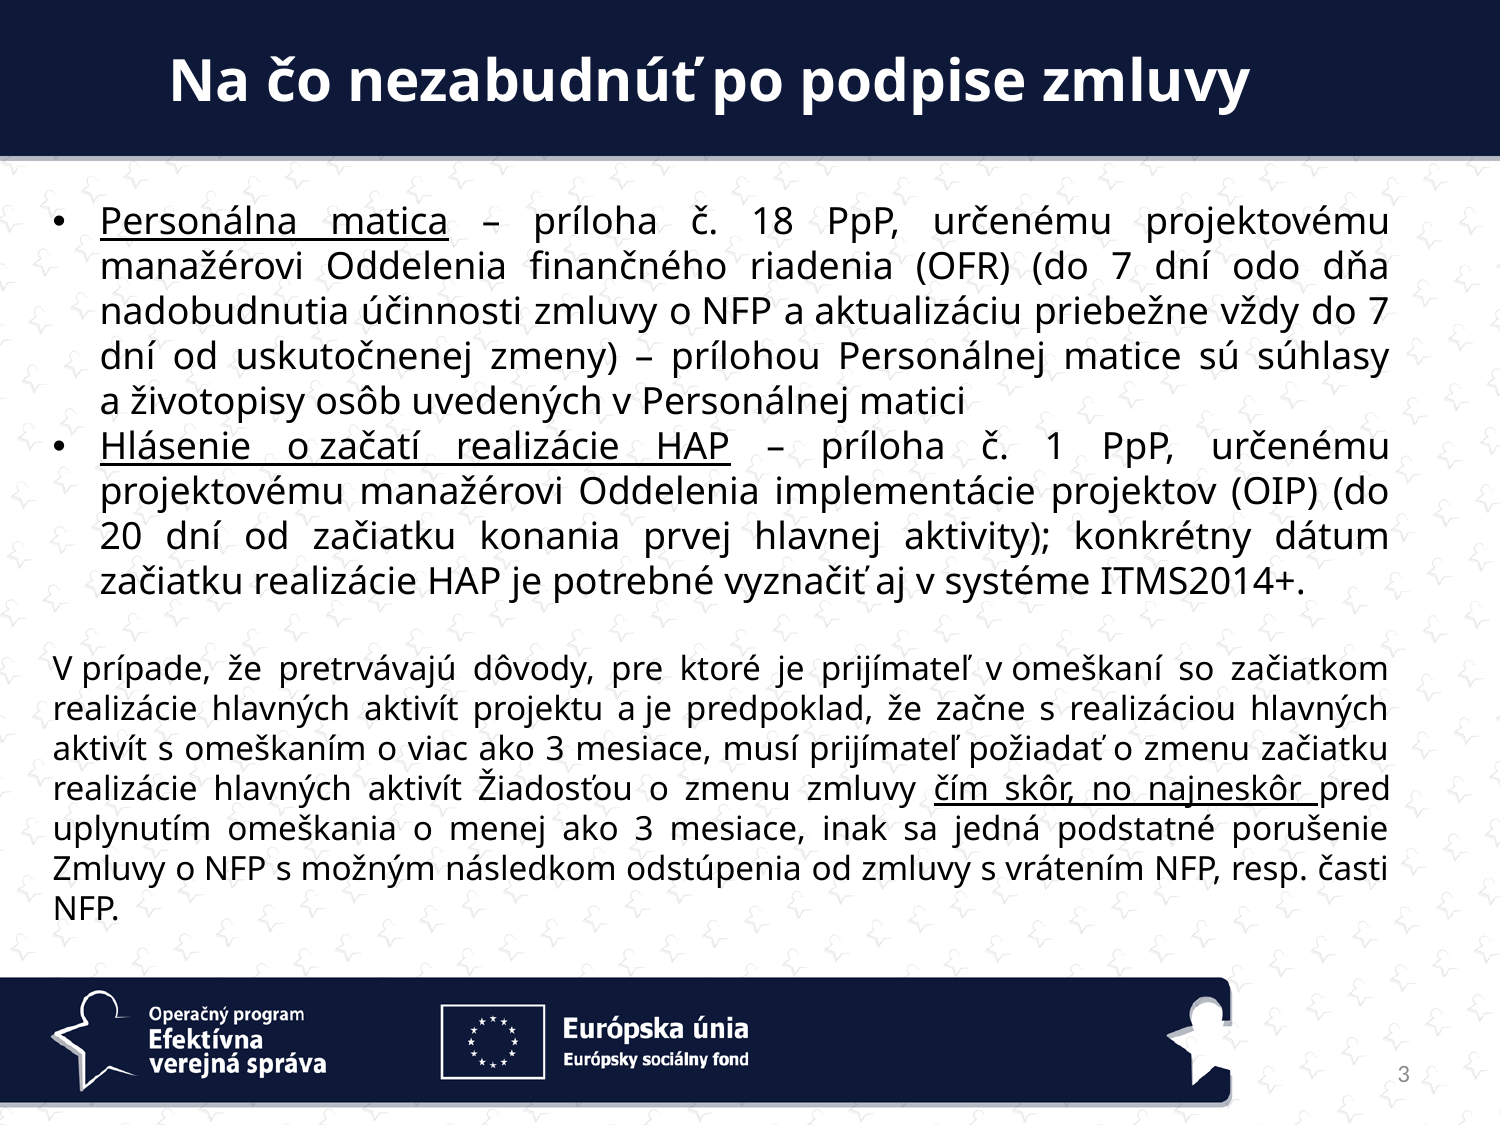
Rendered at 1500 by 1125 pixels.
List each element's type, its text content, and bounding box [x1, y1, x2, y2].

slide_number 3 [1074, 1042, 1425, 1103]
text_box Na čo nezabudnúť po podpise zmluvy [37, 35, 1382, 121]
picture [0, 0, 1500, 1125]
text_box Personálna matica – príloha č. 18 PpP, určenému projektovému manažérovi Oddelenia finančného riadenia (OFR) (do 7 dní odo dňa nadobudnutia účinnosti zmluvy o NFP a aktualizáciu priebežne vždy do 7 dní od uskutočnenej zmeny) – prílohou Personálnej matice sú súhlasy a životopisy osôb uvedených v Personálnej matici Hlásenie o začatí realizácie HAP – príloha č. 1 PpP, určenému projektovému manažérovi Oddelenia implementácie projektov (OIP) (do 20 dní od začiatku konania prvej hlavnej aktivity); konkrétny dátum začiatku realizácie HAP je potrebné vyznačiť aj v systéme ITMS2014+. V prípade, že pretrvávajú dôvody, pre ktoré je prijímateľ v omeškaní so začiatkom realizácie hlavných aktivít projektu a je predpoklad, že začne s realizáciou hlavných aktivít s omeškaním o viac ako 3 mesiace, musí prijímateľ požiadať o zmenu začiatku realizácie hlavných aktivít Žiadosťou o zmenu zmluvy čím skôr, no najneskôr pred uplynutím omeškania o menej ako 3 mesiace, inak sa jedná podstatné porušenie Zmluvy o NFP s možným následkom odstúpenia od zmluvy s vrátením NFP, resp. časti NFP. [38, 190, 1406, 1025]
